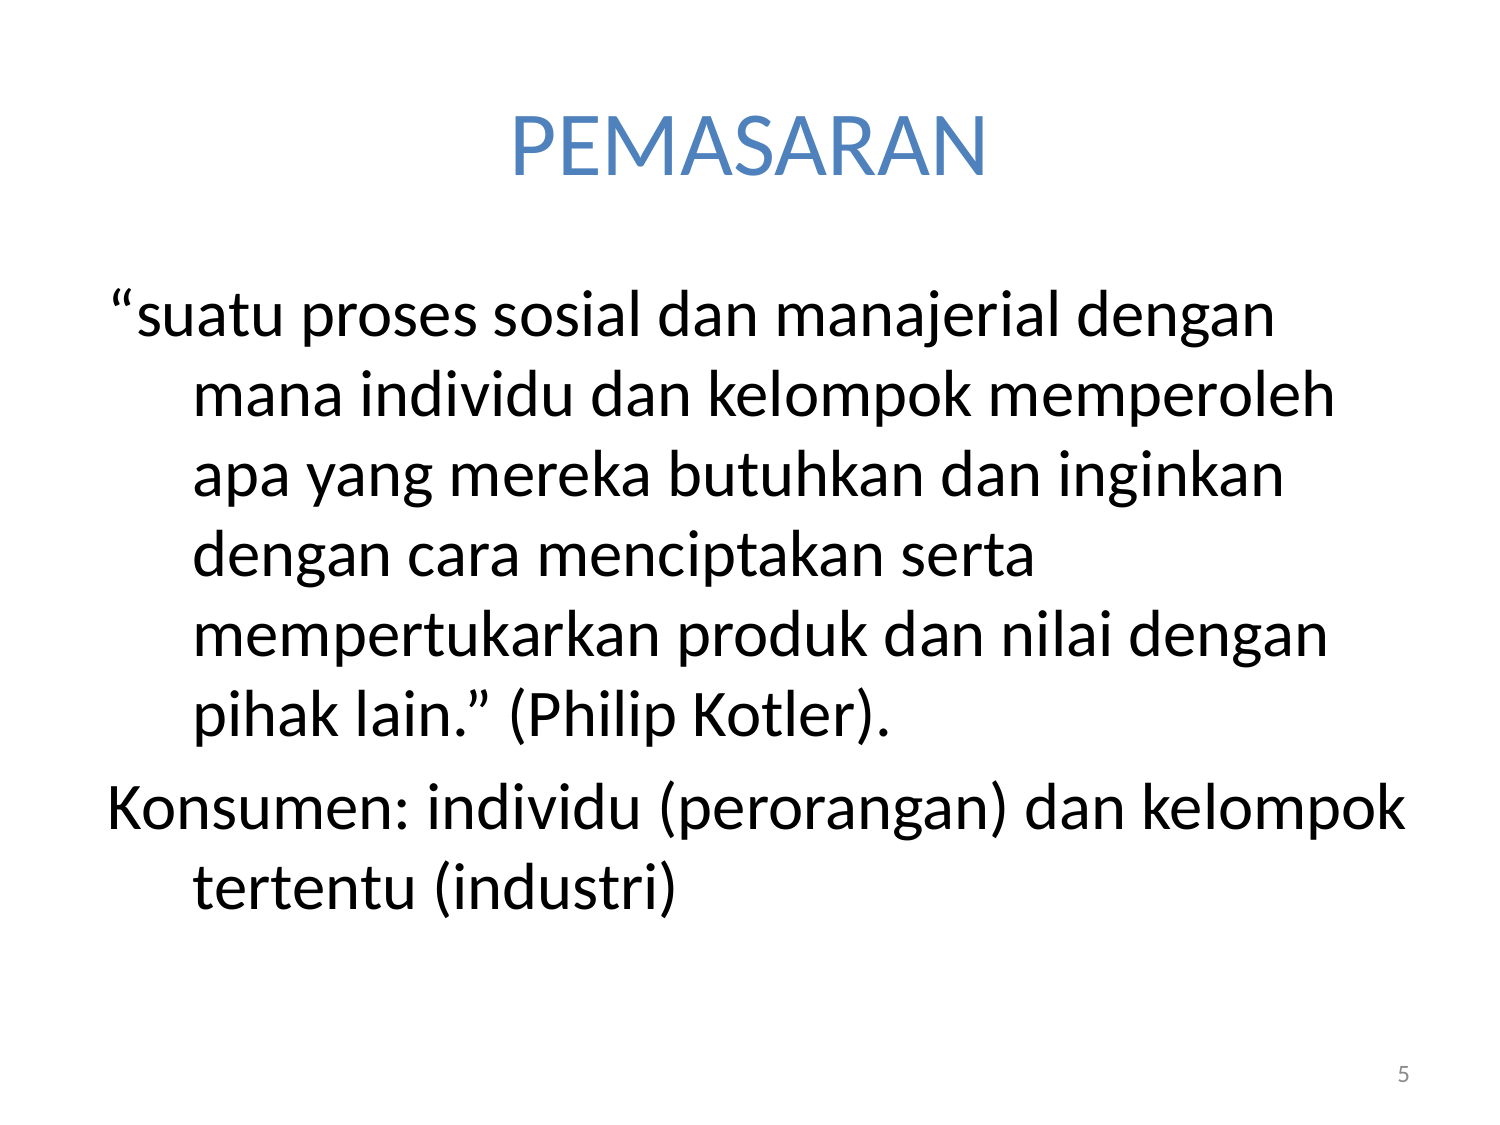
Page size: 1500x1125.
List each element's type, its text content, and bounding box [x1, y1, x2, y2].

slide_number 5 [1074, 1042, 1425, 1103]
list “suatu proses sosial dan manajerial dengan mana individu dan kelompok memperoleh apa yang mereka butuhkan dan inginkan dengan cara menciptakan serta mempertukarkan produk dan nilai dengan pihak lain.” (Philip Kotler). Konsumen: individu (perorangan) dan kelompok tertentu (industri) [75, 262, 1425, 1005]
title PEMASARAN [75, 45, 1425, 233]
